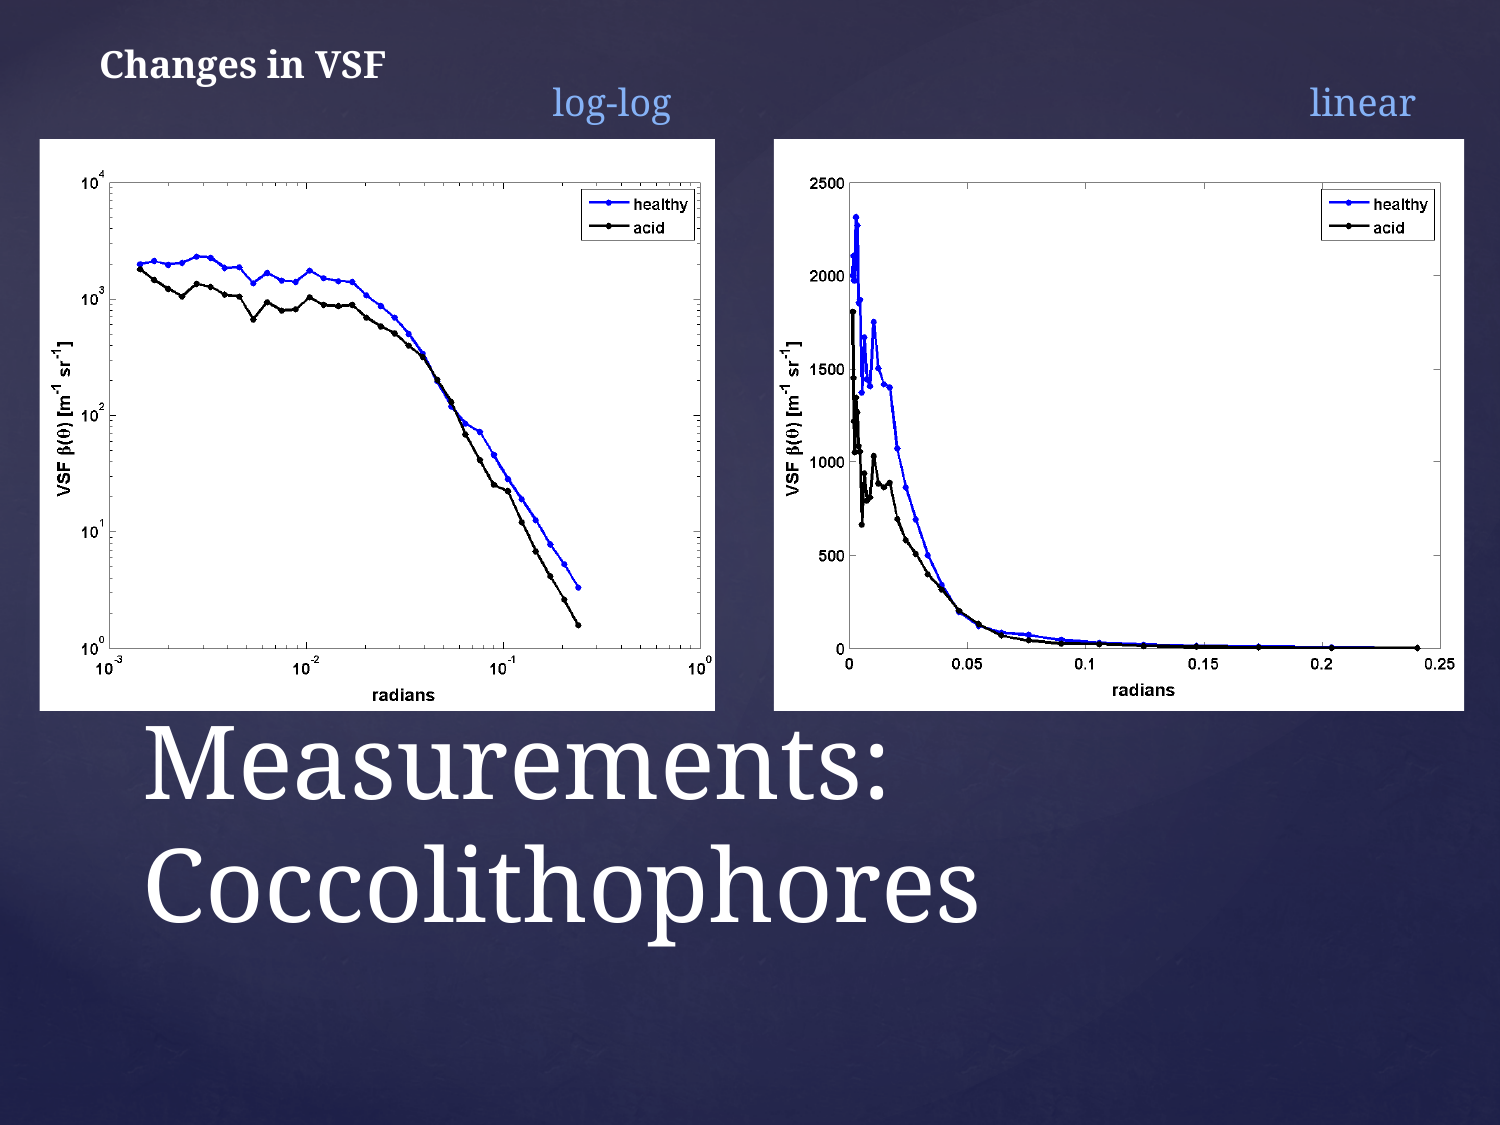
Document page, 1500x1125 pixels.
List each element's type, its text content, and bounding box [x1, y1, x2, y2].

title Measurements: Coccolithophores [127, 800, 1365, 950]
text_box linear [1294, 71, 1435, 132]
picture [773, 139, 1465, 711]
text_box log-log [537, 71, 689, 132]
text_box Changes in VSF [84, 33, 803, 94]
picture [39, 139, 716, 711]
